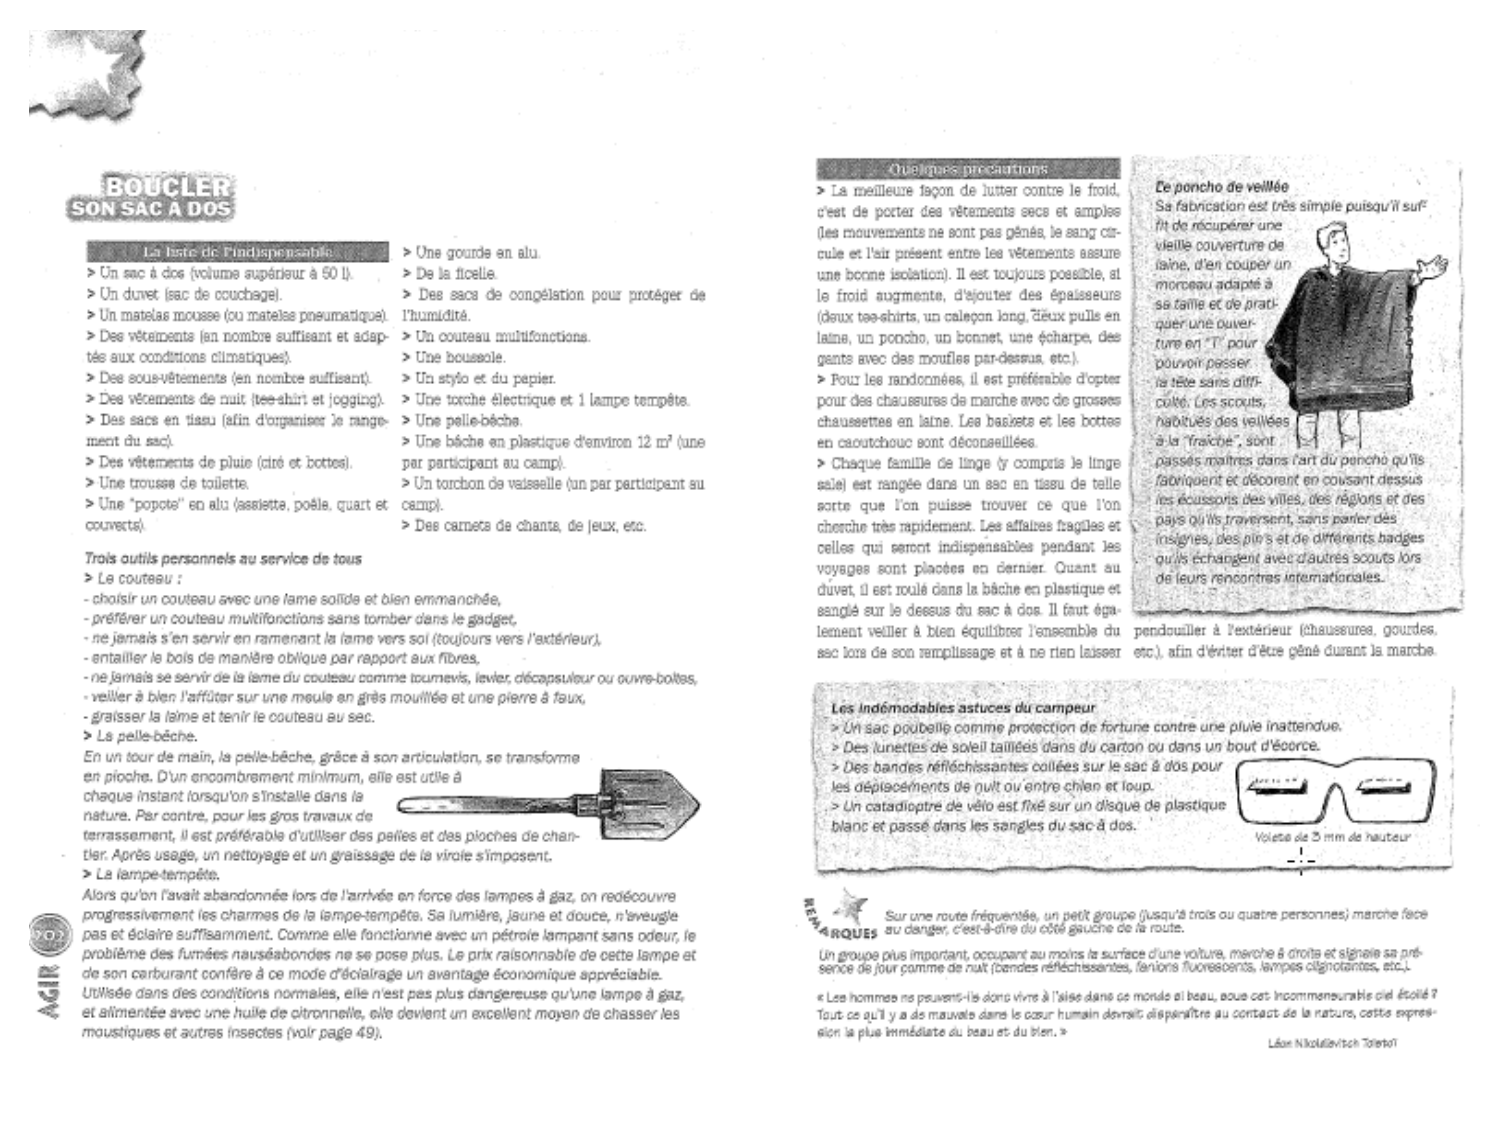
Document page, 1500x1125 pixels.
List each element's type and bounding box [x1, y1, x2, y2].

picture [29, 30, 1480, 1071]
